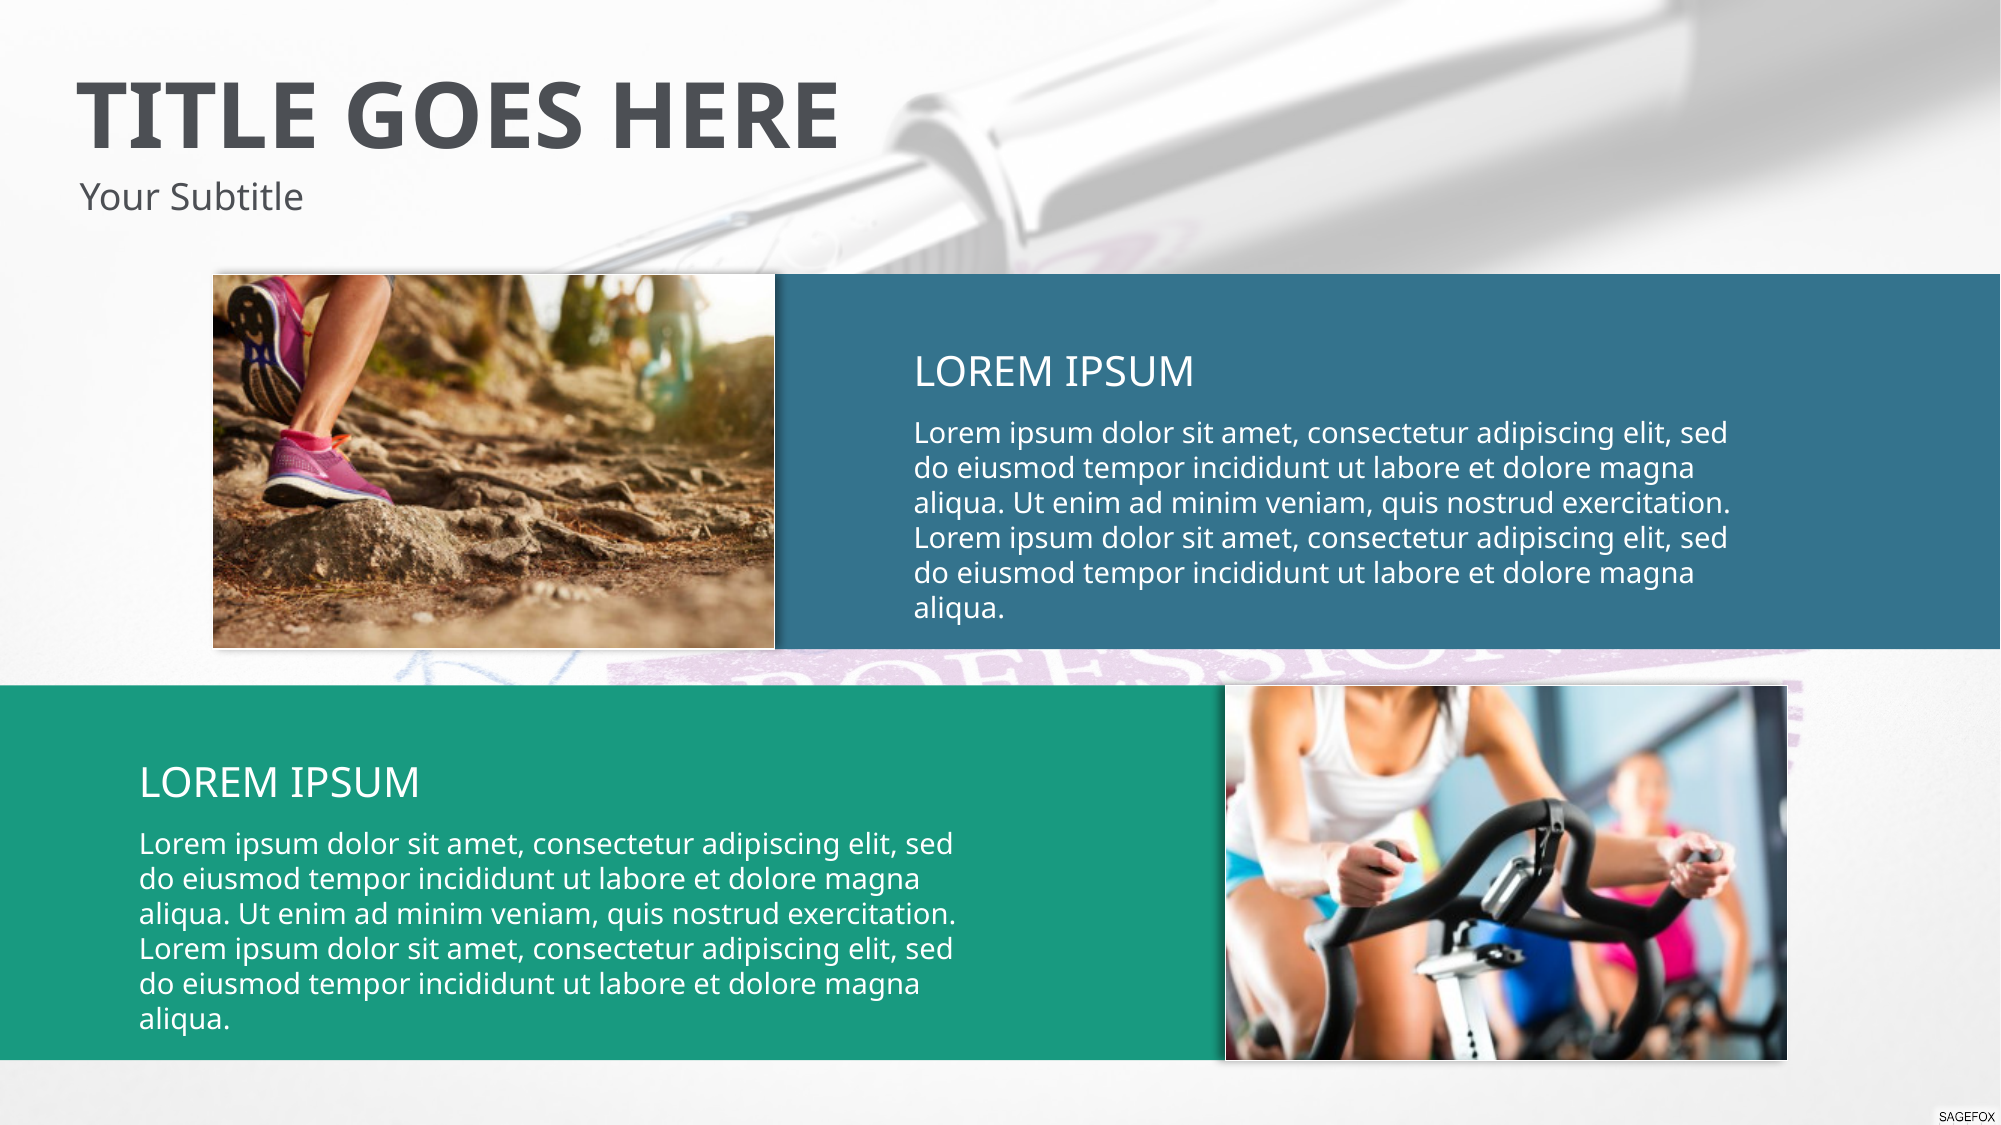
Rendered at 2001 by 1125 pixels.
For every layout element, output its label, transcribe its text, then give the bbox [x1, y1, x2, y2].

text_box LOREM IPSUM Lorem ipsum dolor sit amet, consectetur adipiscing elit, sed do eiusmod tempor incididunt ut labore et dolore magna aliqua. Ut enim ad minim veniam, quis nostrud exercitation. Lorem ipsum dolor sit amet, consectetur adipiscing elit, sed do eiusmod tempor incididunt ut labore et dolore magna aliqua. [898, 337, 1764, 632]
text_box [786, 273, 2000, 650]
text_box LOREM IPSUM Lorem ipsum dolor sit amet, consectetur adipiscing elit, sed do eiusmod tempor incididunt ut labore et dolore magna aliqua. Ut enim ad minim veniam, quis nostrud exercitation. Lorem ipsum dolor sit amet, consectetur adipiscing elit, sed do eiusmod tempor incididunt ut labore et dolore magna aliqua. [124, 748, 989, 1043]
text_box [1224, 684, 1789, 1061]
text_box [0, 684, 1213, 1061]
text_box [60, 49, 1020, 227]
text_box [211, 273, 776, 650]
picture [1936, 1111, 1997, 1125]
